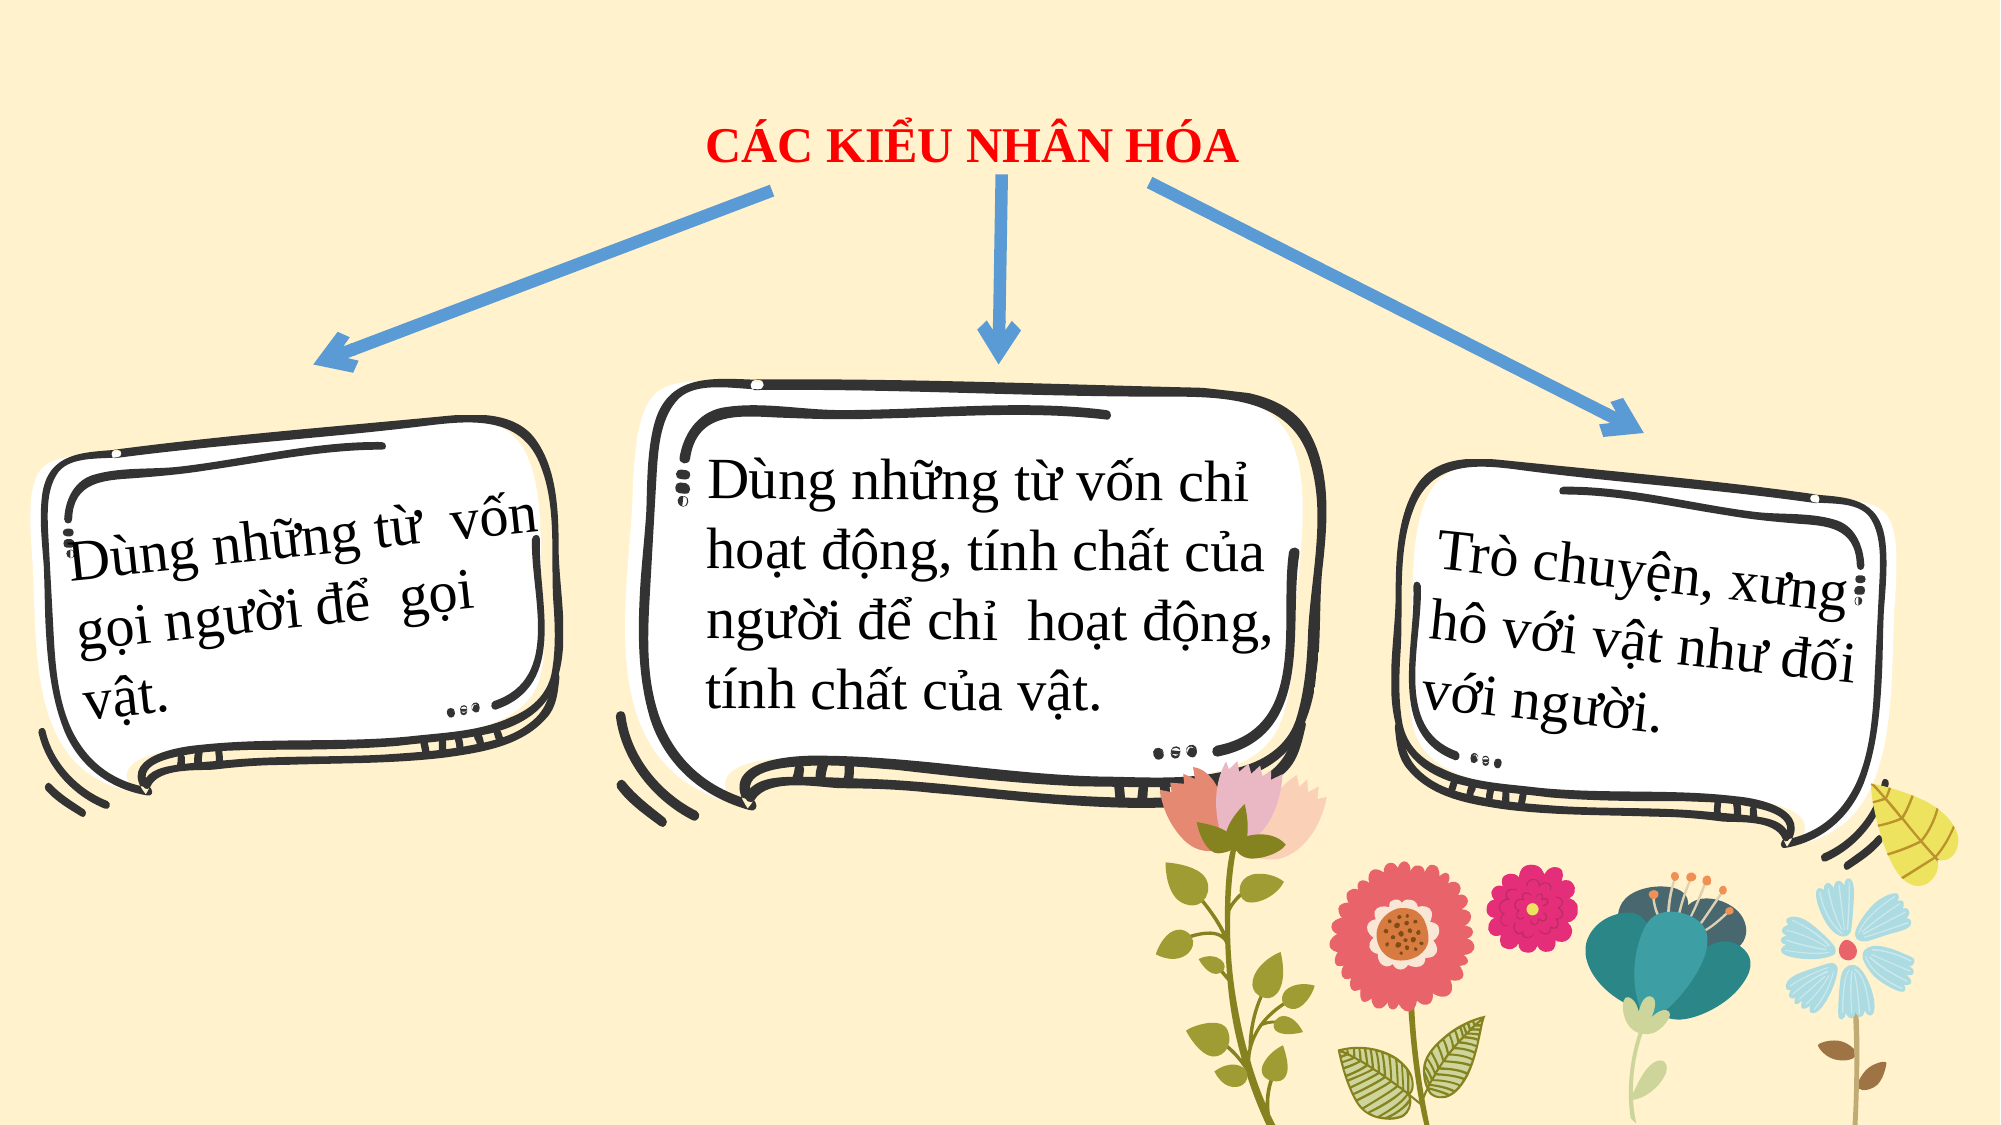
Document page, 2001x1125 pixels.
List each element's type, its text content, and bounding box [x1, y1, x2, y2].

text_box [619, 362, 1321, 863]
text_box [998, 174, 1002, 365]
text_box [0, 415, 572, 819]
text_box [1149, 182, 1644, 433]
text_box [313, 190, 773, 365]
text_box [1156, 761, 1932, 1125]
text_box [1337, 459, 1897, 761]
text_box CÁC KIỂU NHÂN HÓA [690, 105, 1287, 181]
